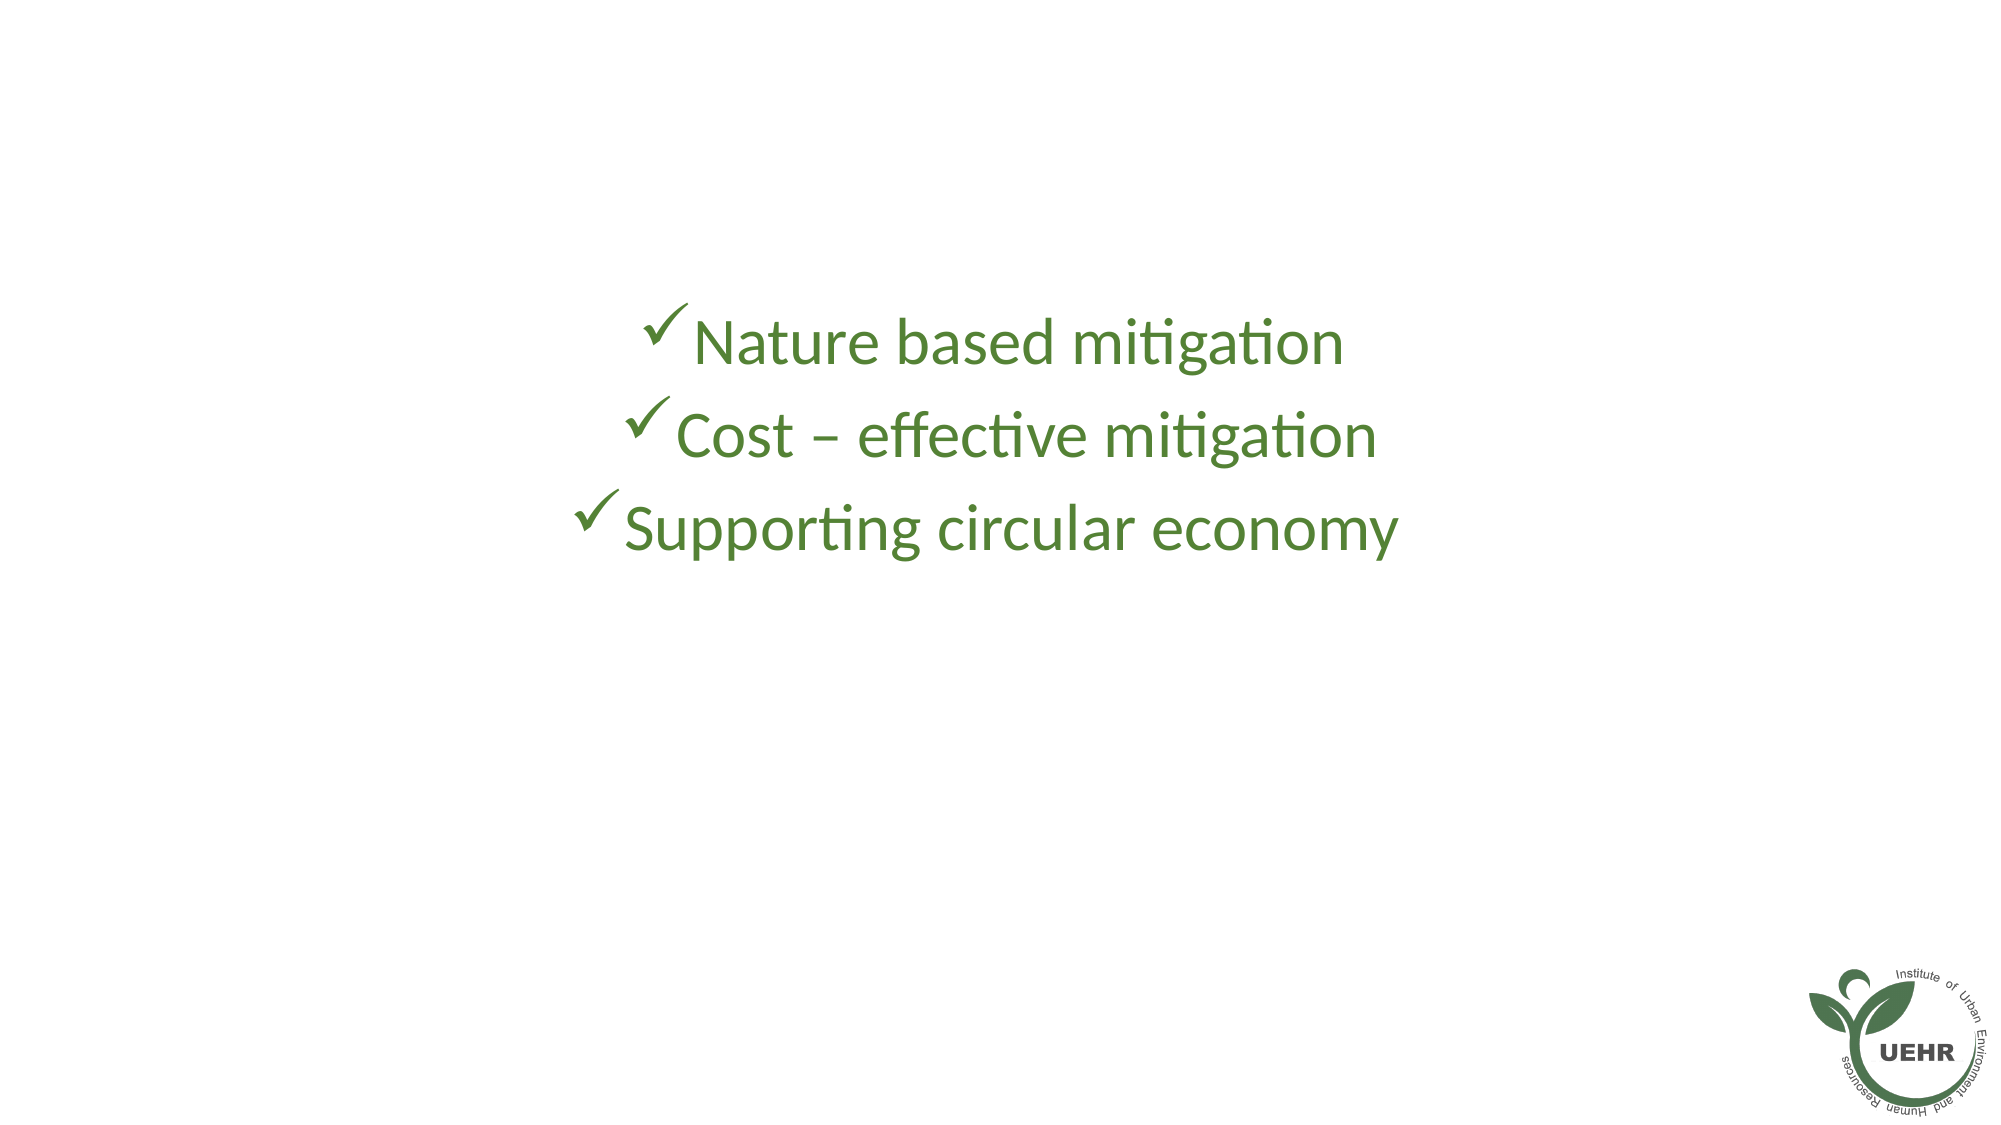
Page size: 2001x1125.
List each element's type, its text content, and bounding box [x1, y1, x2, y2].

list Nature based mitigation Cost – effective mitigation Supporting circular economy [137, 299, 1863, 1014]
picture [1809, 962, 2000, 1125]
